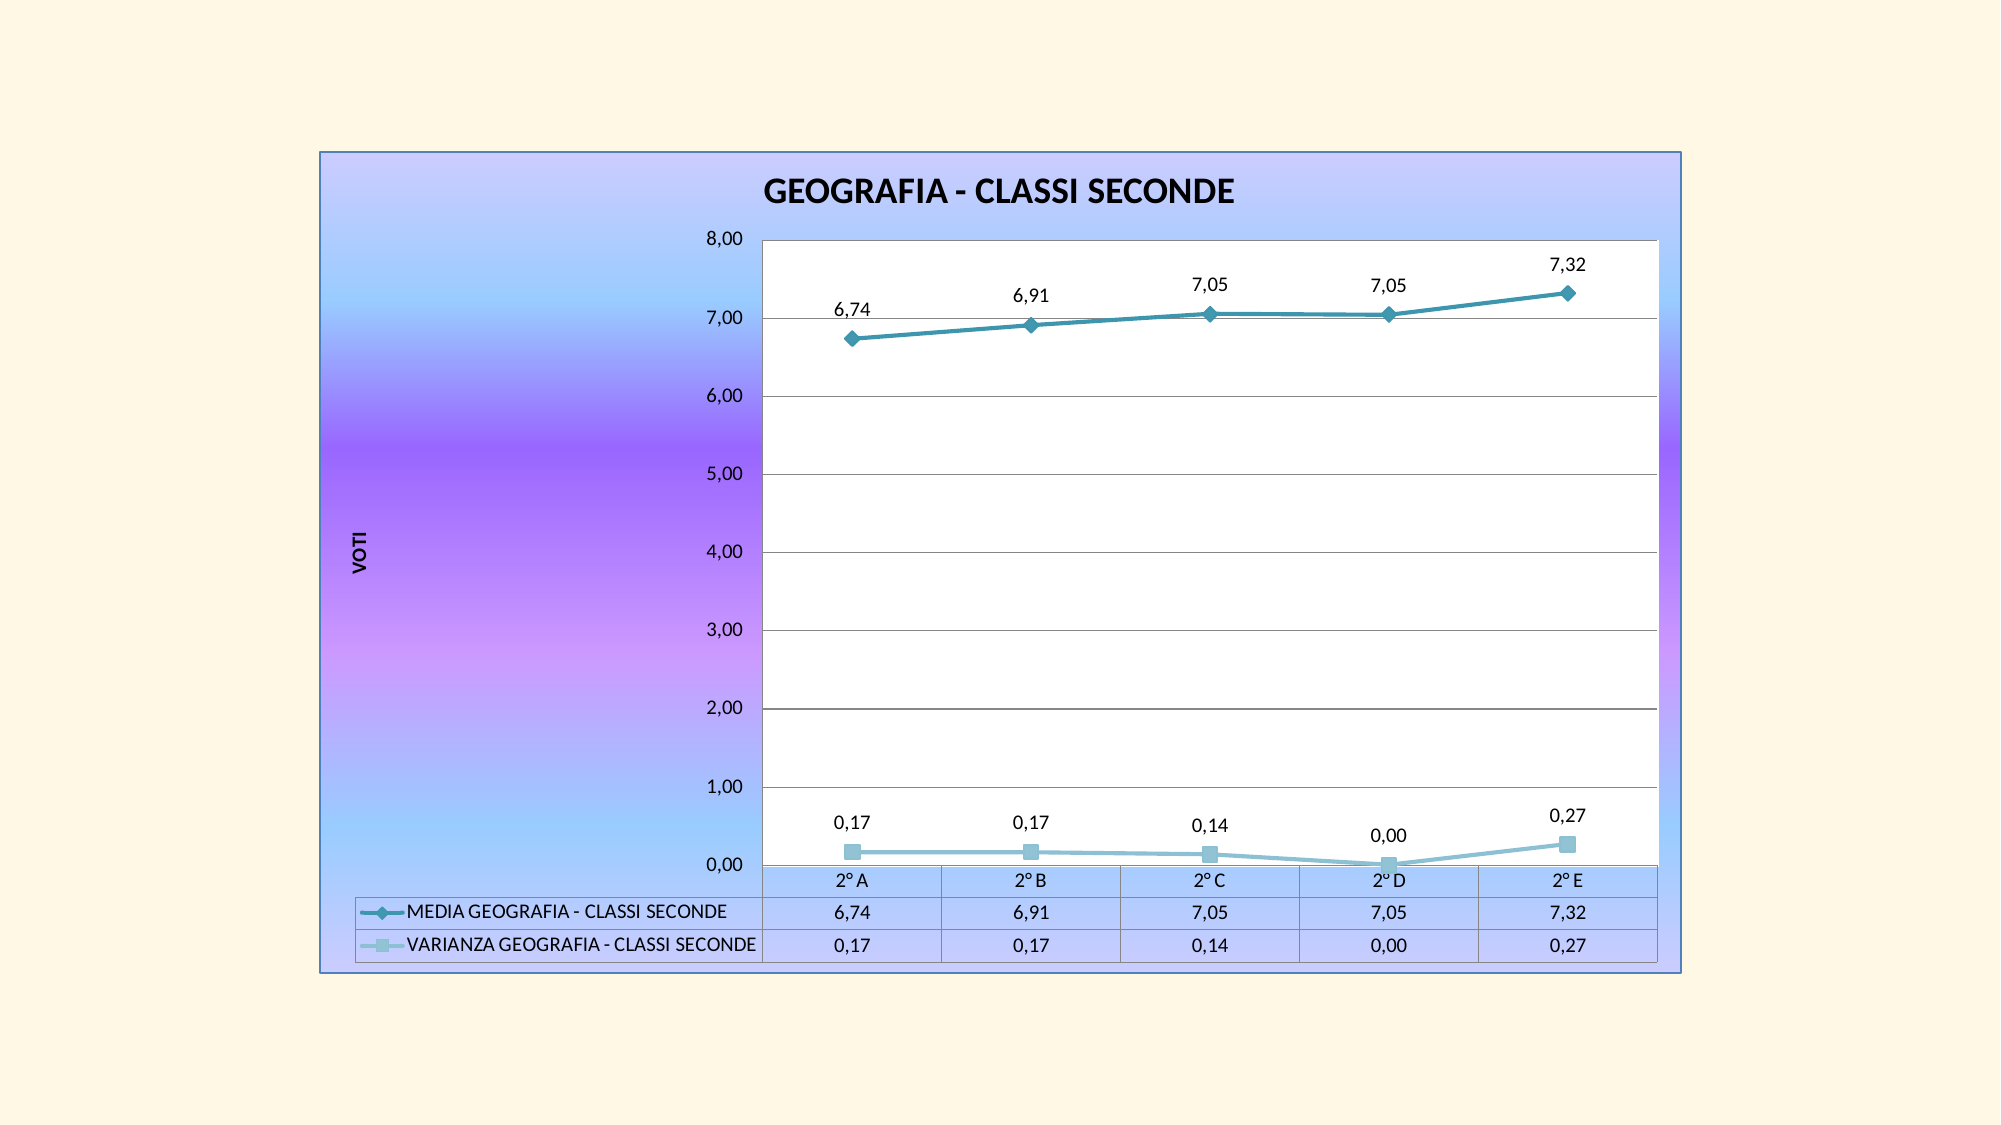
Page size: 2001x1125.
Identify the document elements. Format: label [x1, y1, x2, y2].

picture [318, 150, 1682, 975]
